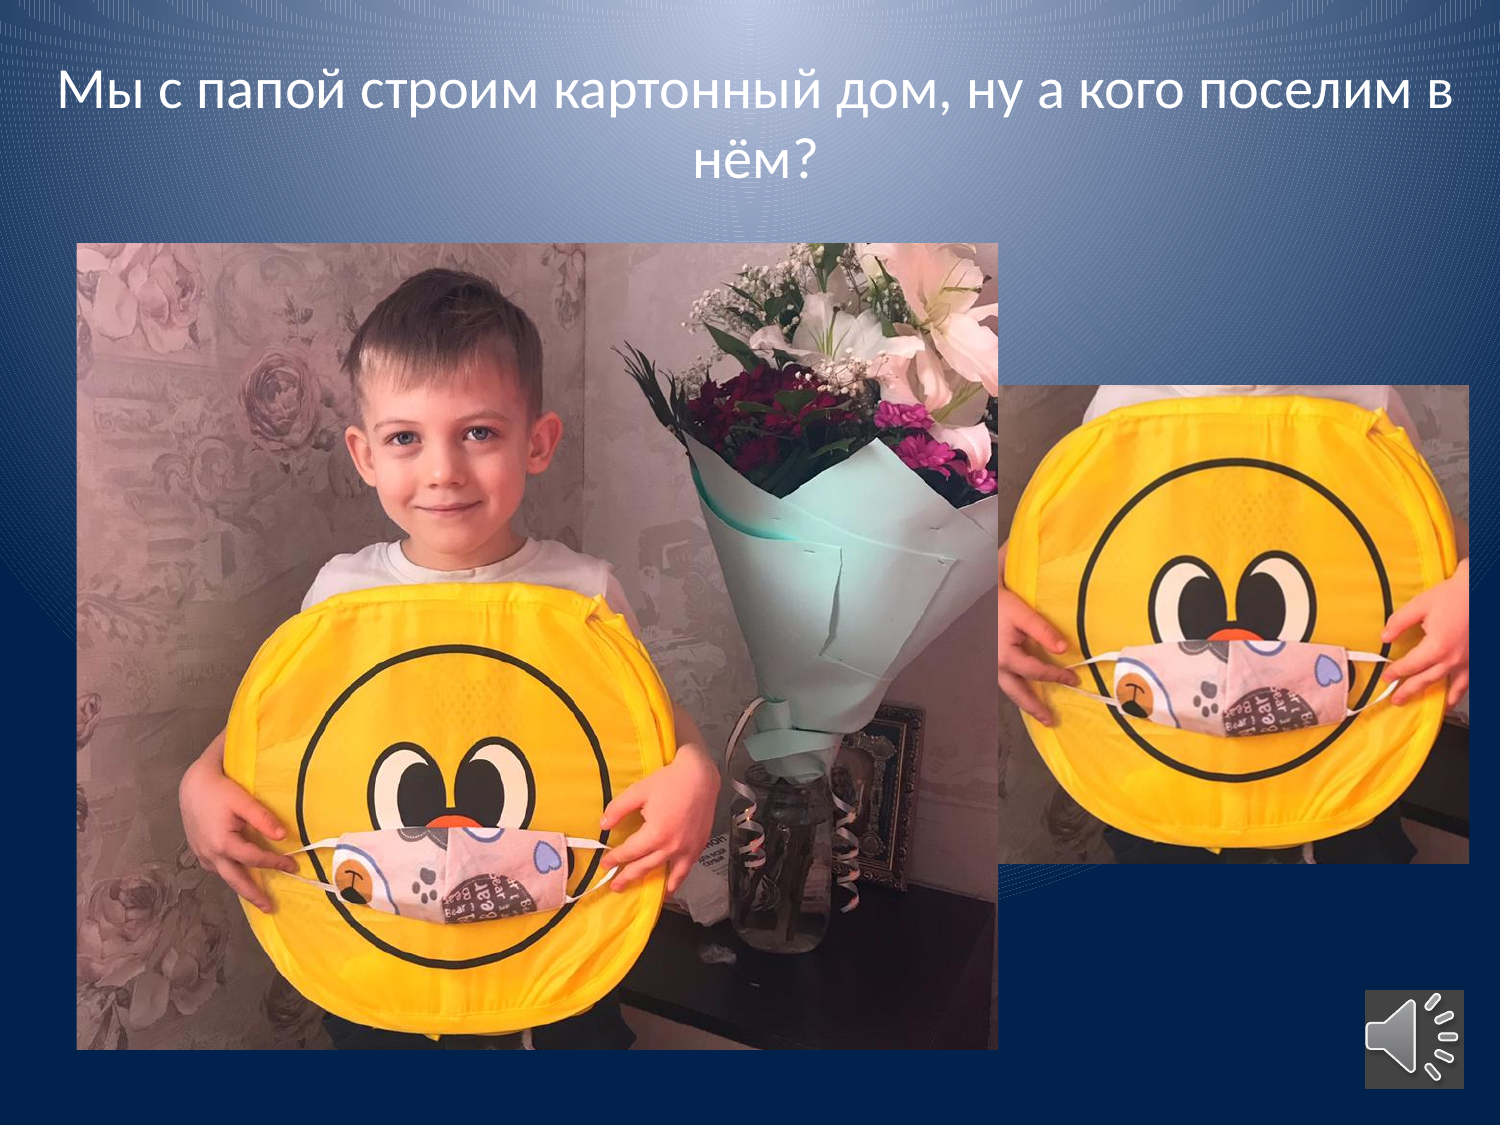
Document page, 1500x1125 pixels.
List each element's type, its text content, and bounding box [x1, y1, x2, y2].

picture [76, 243, 999, 1051]
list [997, 385, 1470, 865]
title Мы с папой строим картонный дом, ну а кого поселим в нём? [29, 45, 1483, 197]
picture [1364, 989, 1465, 1090]
